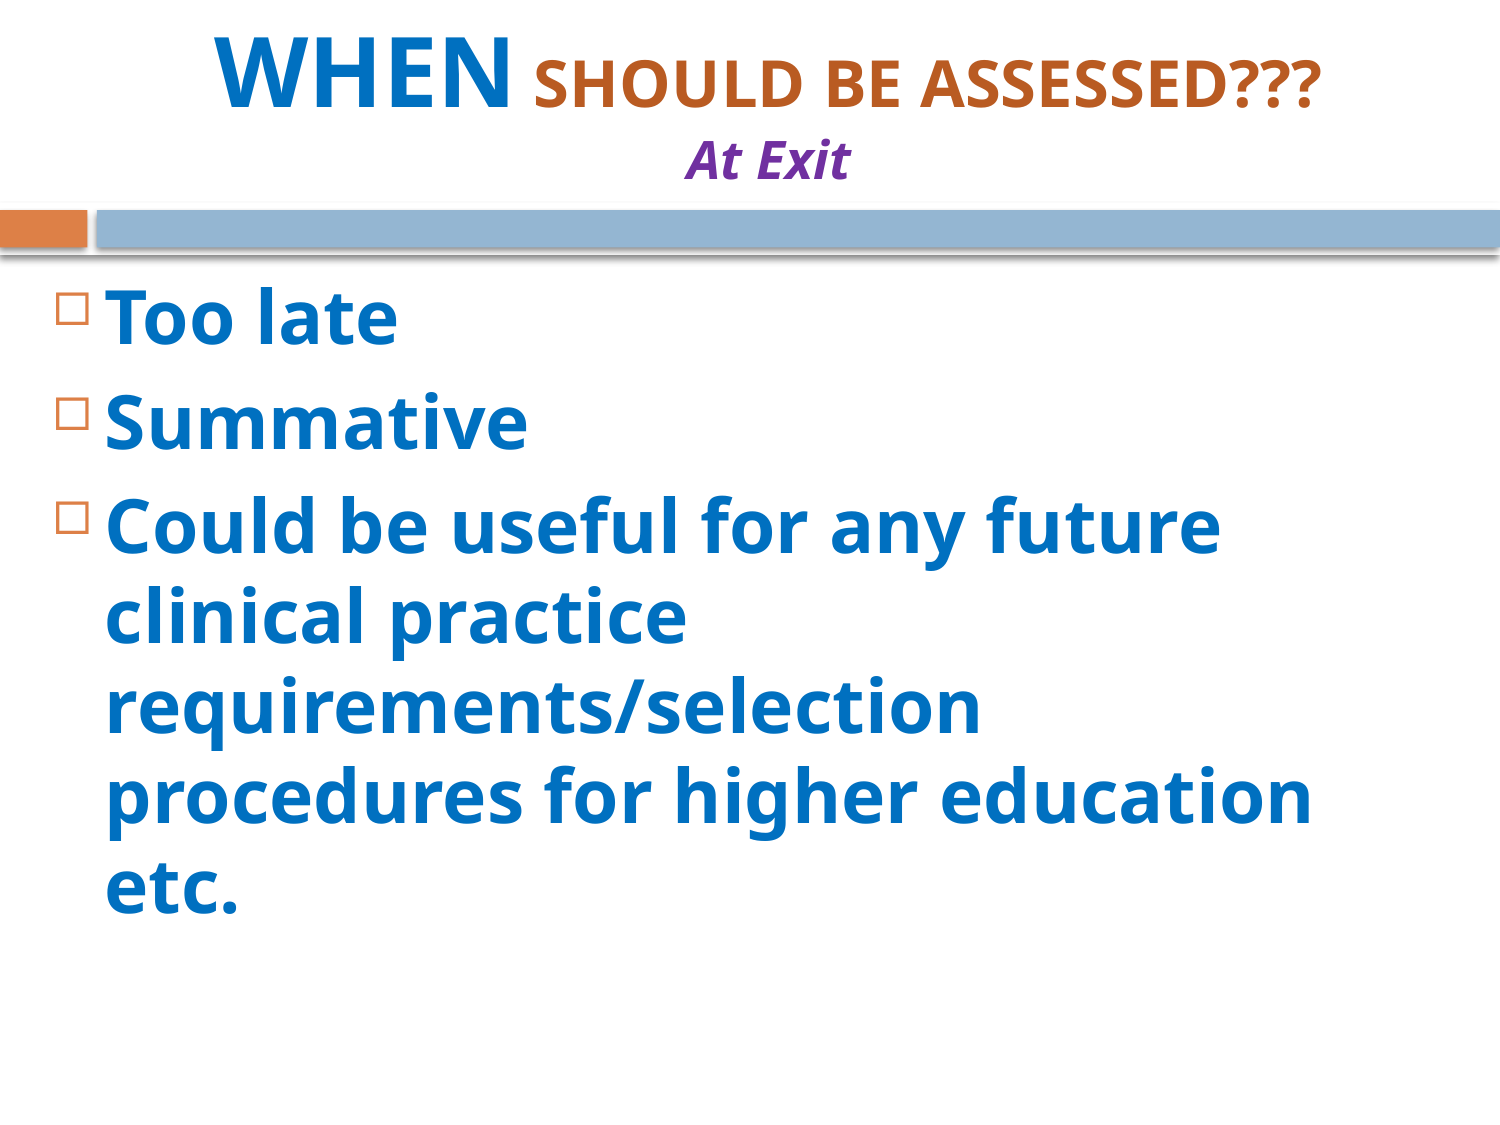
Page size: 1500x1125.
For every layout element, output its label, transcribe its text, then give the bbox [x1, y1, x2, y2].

list Too late Summative Could be useful for any future clinical practice requirements/selection procedures for higher education etc. [37, 262, 1438, 1100]
title WHEN SHOULD BE ASSESSED??? At Exit [100, 0, 1438, 200]
